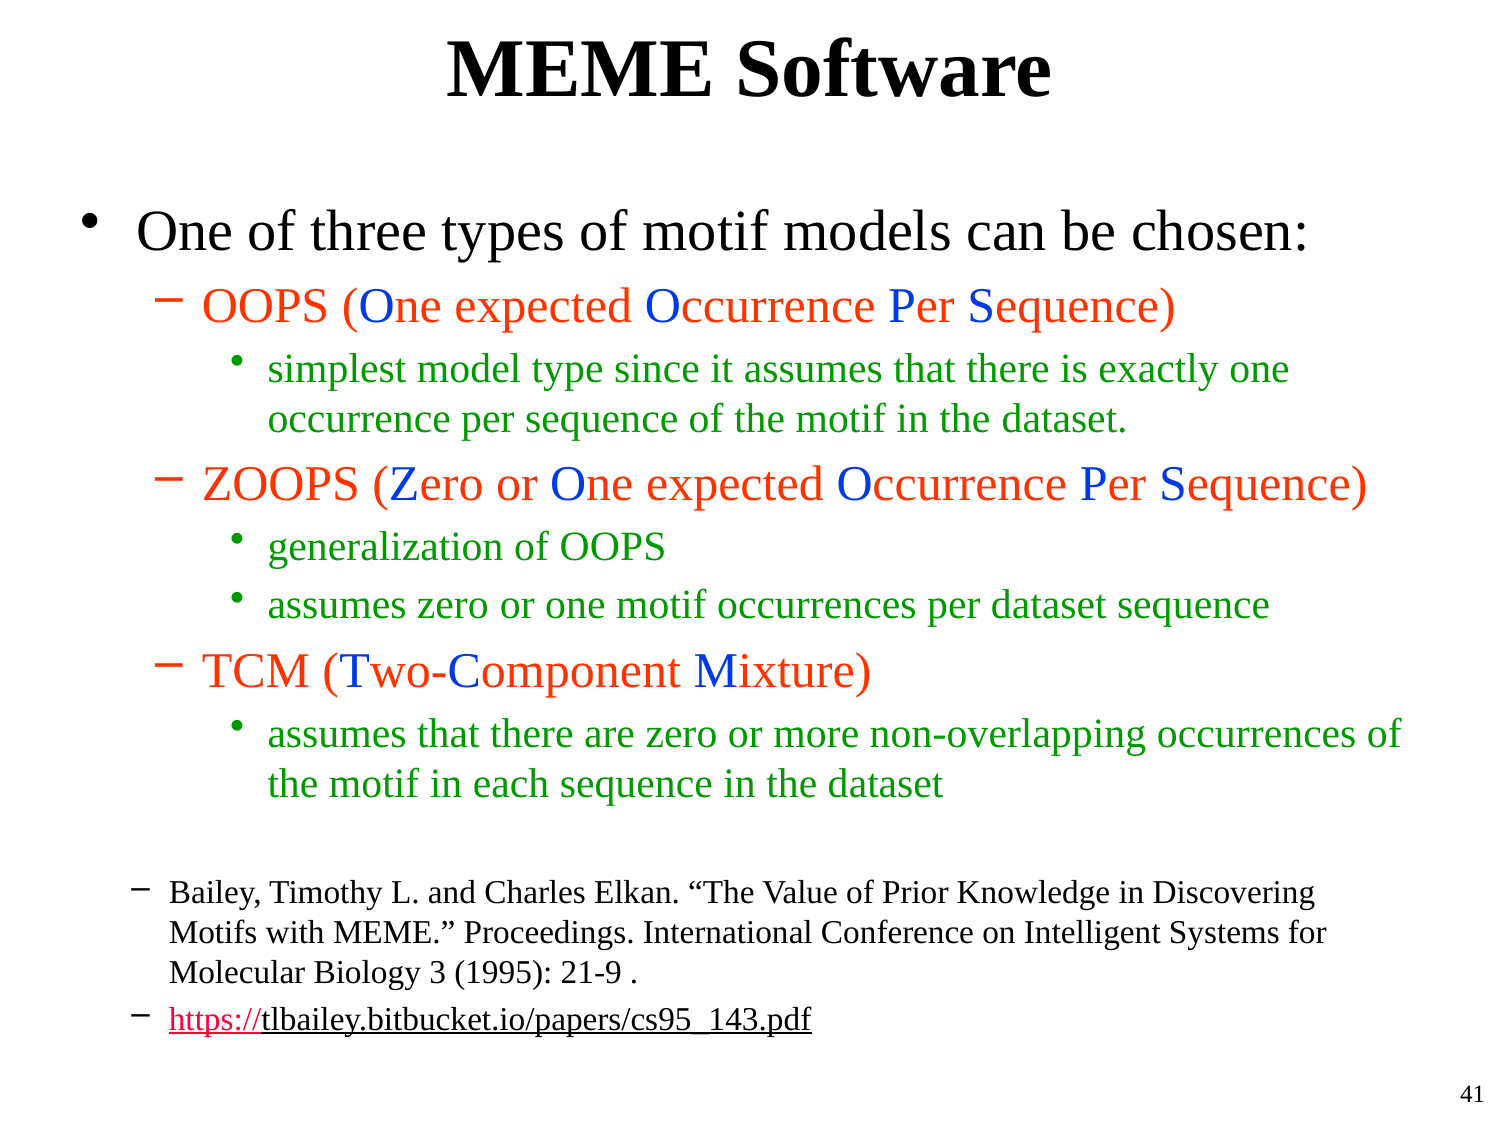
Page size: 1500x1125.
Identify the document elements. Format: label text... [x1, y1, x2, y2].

title MEME Software [0, 0, 1500, 126]
list One of three types of motif models can be chosen: OOPS (One expected Occurrence Per Sequence) simplest model type since it assumes that there is exactly one occurrence per sequence of the motif in the dataset. ZOOPS (Zero or One expected Occurrence Per Sequence) generalization of OOPS assumes zero or one motif occurrences per dataset sequence TCM (Two-Component Mixture) assumes that there are zero or more non-overlapping occurrences of the motif in each sequence in the dataset Bailey, Timothy L. and Charles Elkan. “The Value of Prior Knowledge in Discovering Motifs with MEME.” Proceedings. International Conference on Intelligent Systems for Molecular Biology 3 (1995): 21-9 . https://tlbailey.bitbucket.io/papers/cs95_143.pdf [64, 184, 1424, 1047]
slide_number 41 [1186, 1069, 1500, 1125]
